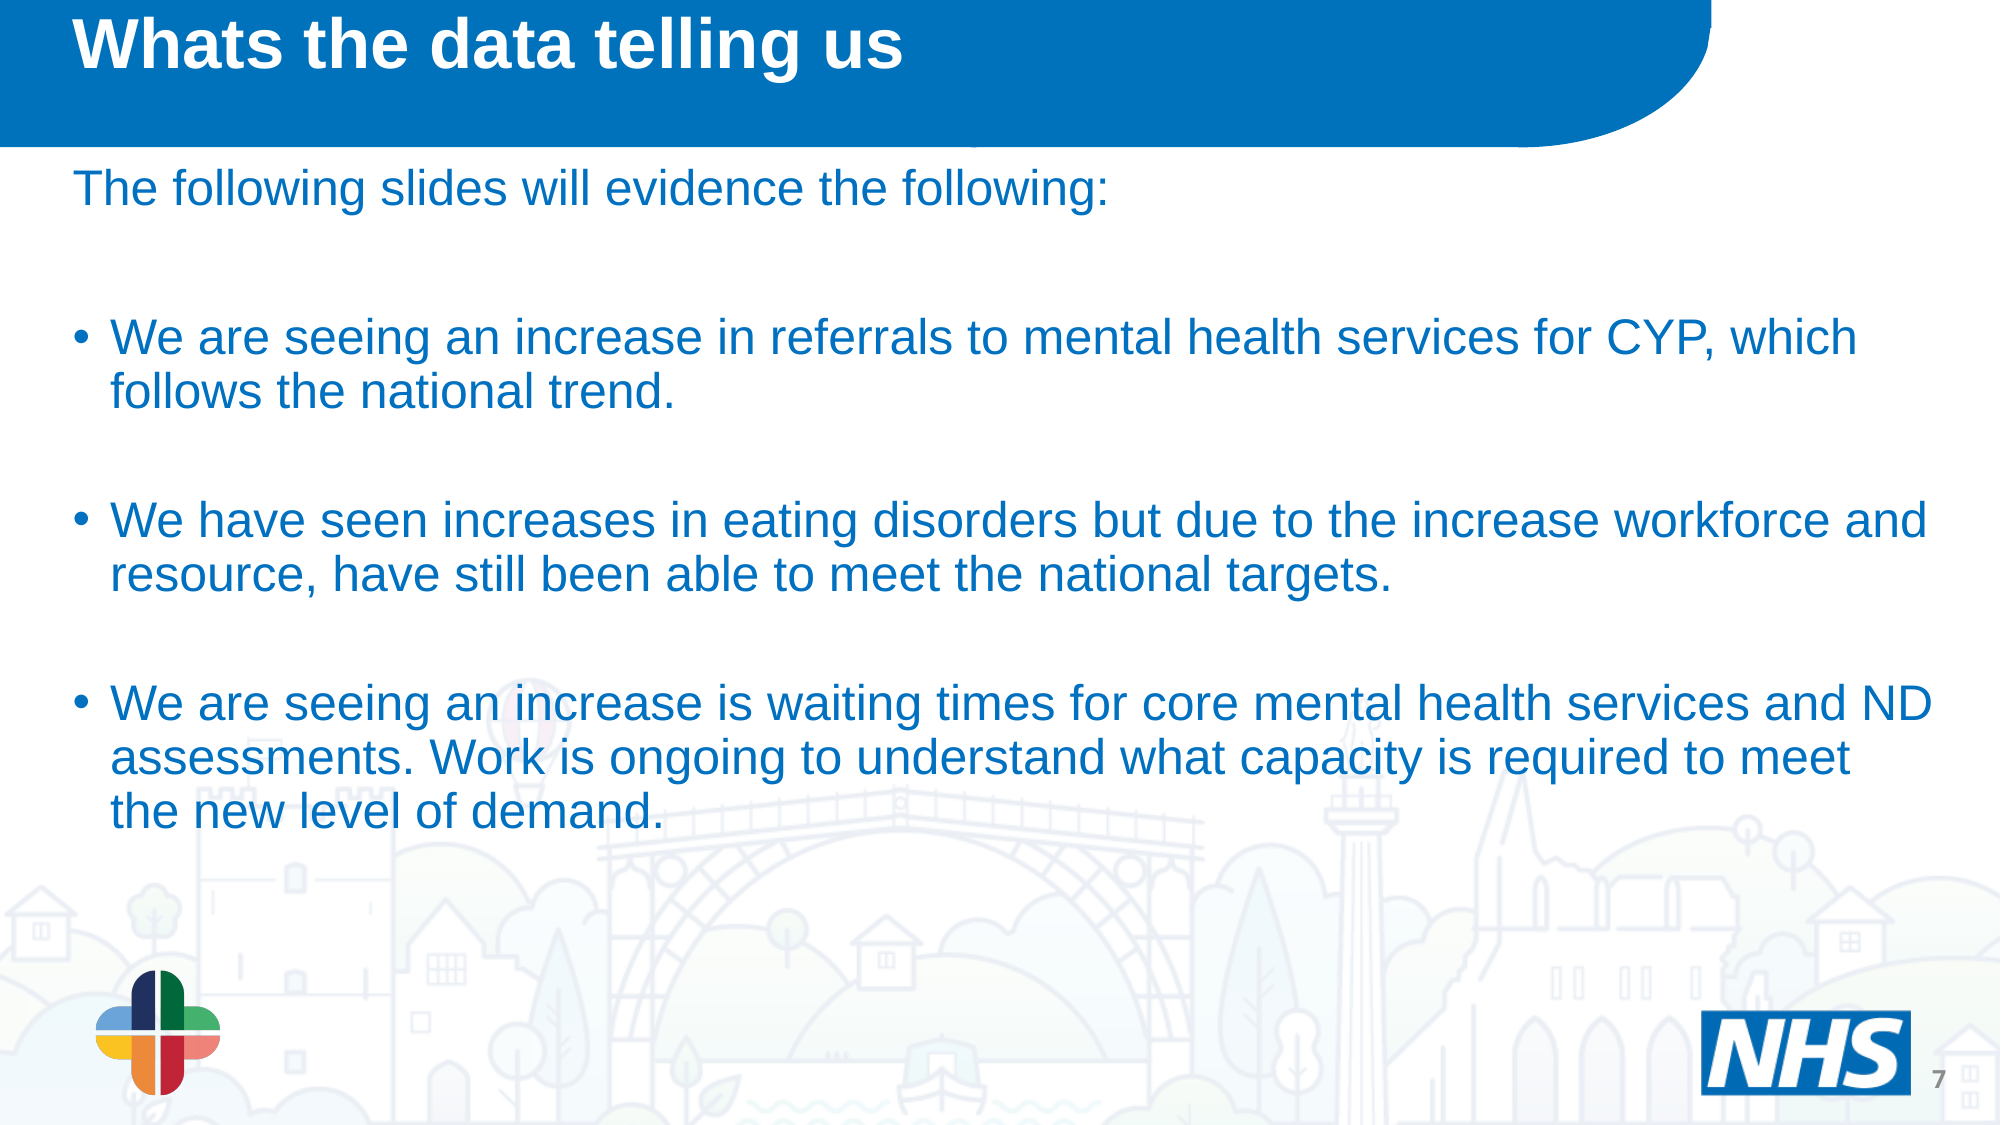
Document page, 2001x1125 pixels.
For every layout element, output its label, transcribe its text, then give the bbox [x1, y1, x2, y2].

list The following slides will evidence the following: We are seeing an increase in referrals to mental health services for CYP, which follows the national trend. We have seen increases in eating disorders but due to the increase workforce and resource, have still been able to meet the national targets. We are seeing an increase is waiting times for core mental health services and ND assessments. Work is ongoing to understand what capacity is required to meet the new level of demand. [57, 154, 1950, 972]
list Whats the data telling us [57, 0, 1590, 131]
slide_number 7 [1844, 1050, 1962, 1111]
picture [57, 972, 264, 1125]
